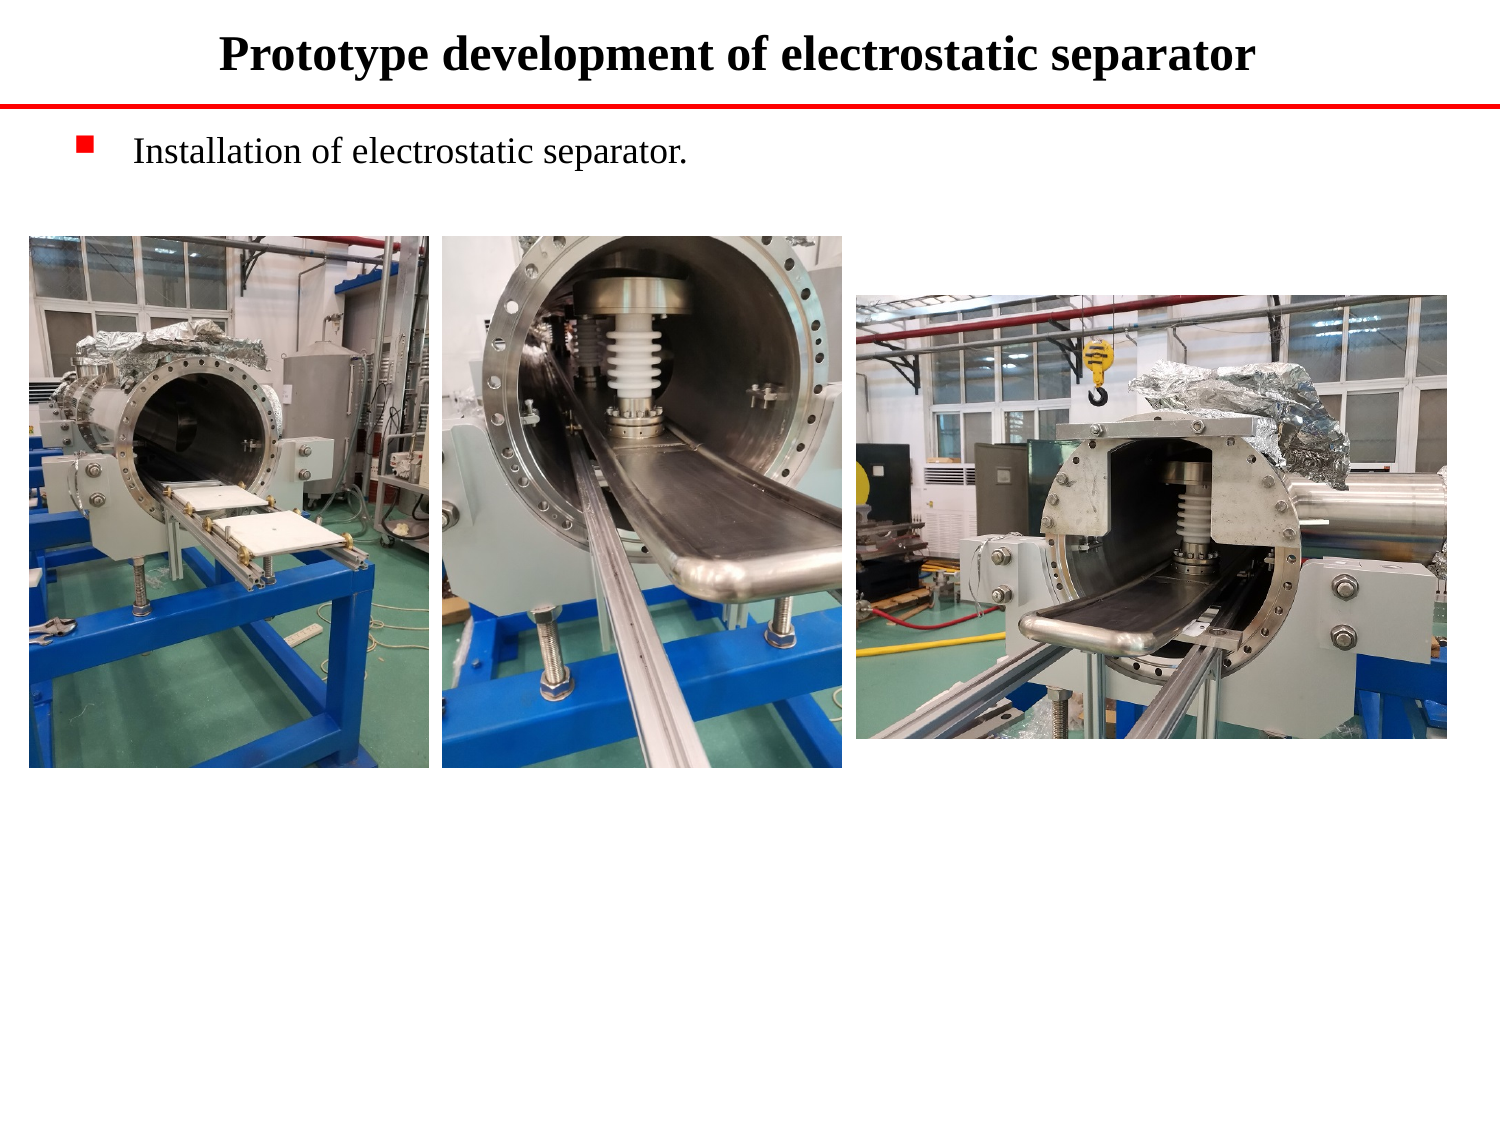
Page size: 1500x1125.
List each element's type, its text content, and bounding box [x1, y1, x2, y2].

picture [29, 235, 429, 768]
picture [855, 294, 1447, 739]
list Installation of electrostatic separator. [59, 118, 1418, 1122]
title Prototype development of electrostatic separator [59, 0, 1418, 101]
picture [442, 235, 842, 768]
